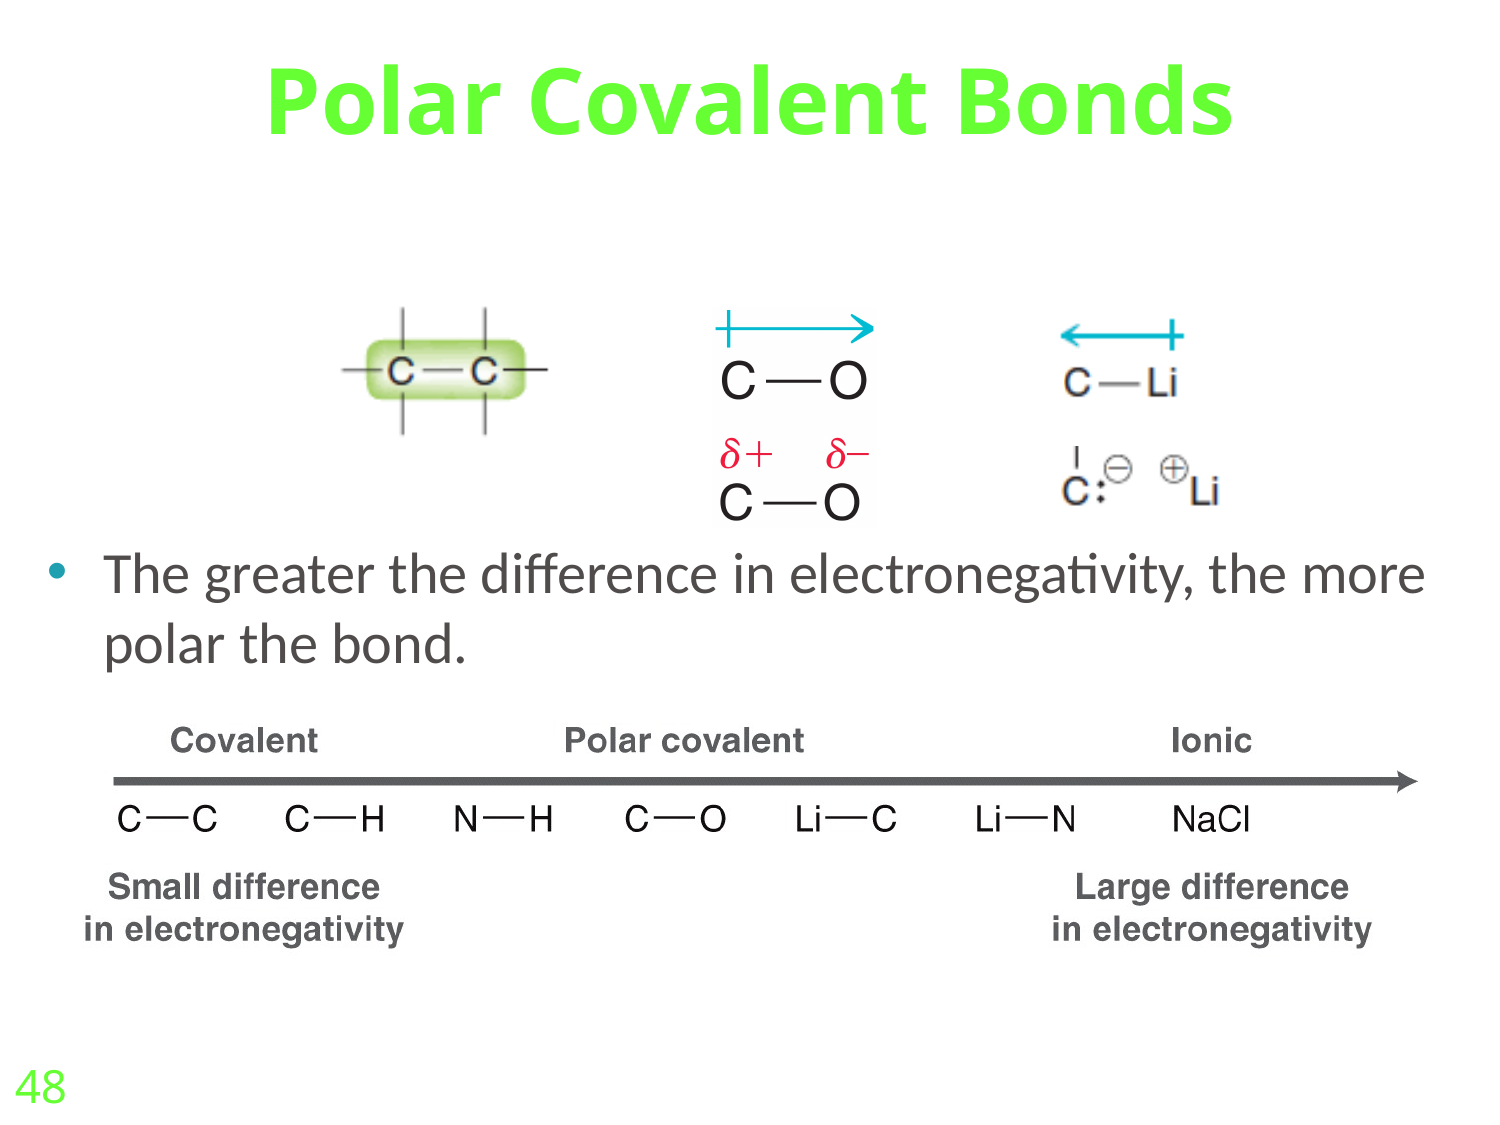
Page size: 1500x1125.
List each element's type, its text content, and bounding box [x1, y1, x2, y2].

picture [73, 707, 1427, 965]
picture [712, 306, 878, 529]
picture [1064, 361, 1182, 402]
picture [1056, 315, 1194, 356]
picture [325, 296, 579, 447]
title Polar Covalent Bonds [74, 17, 1426, 180]
list The greater the difference in electronegativity, the more polar the bond. [31, 282, 1467, 1125]
text_box 48 [0, 1049, 313, 1125]
picture [1059, 445, 1227, 513]
